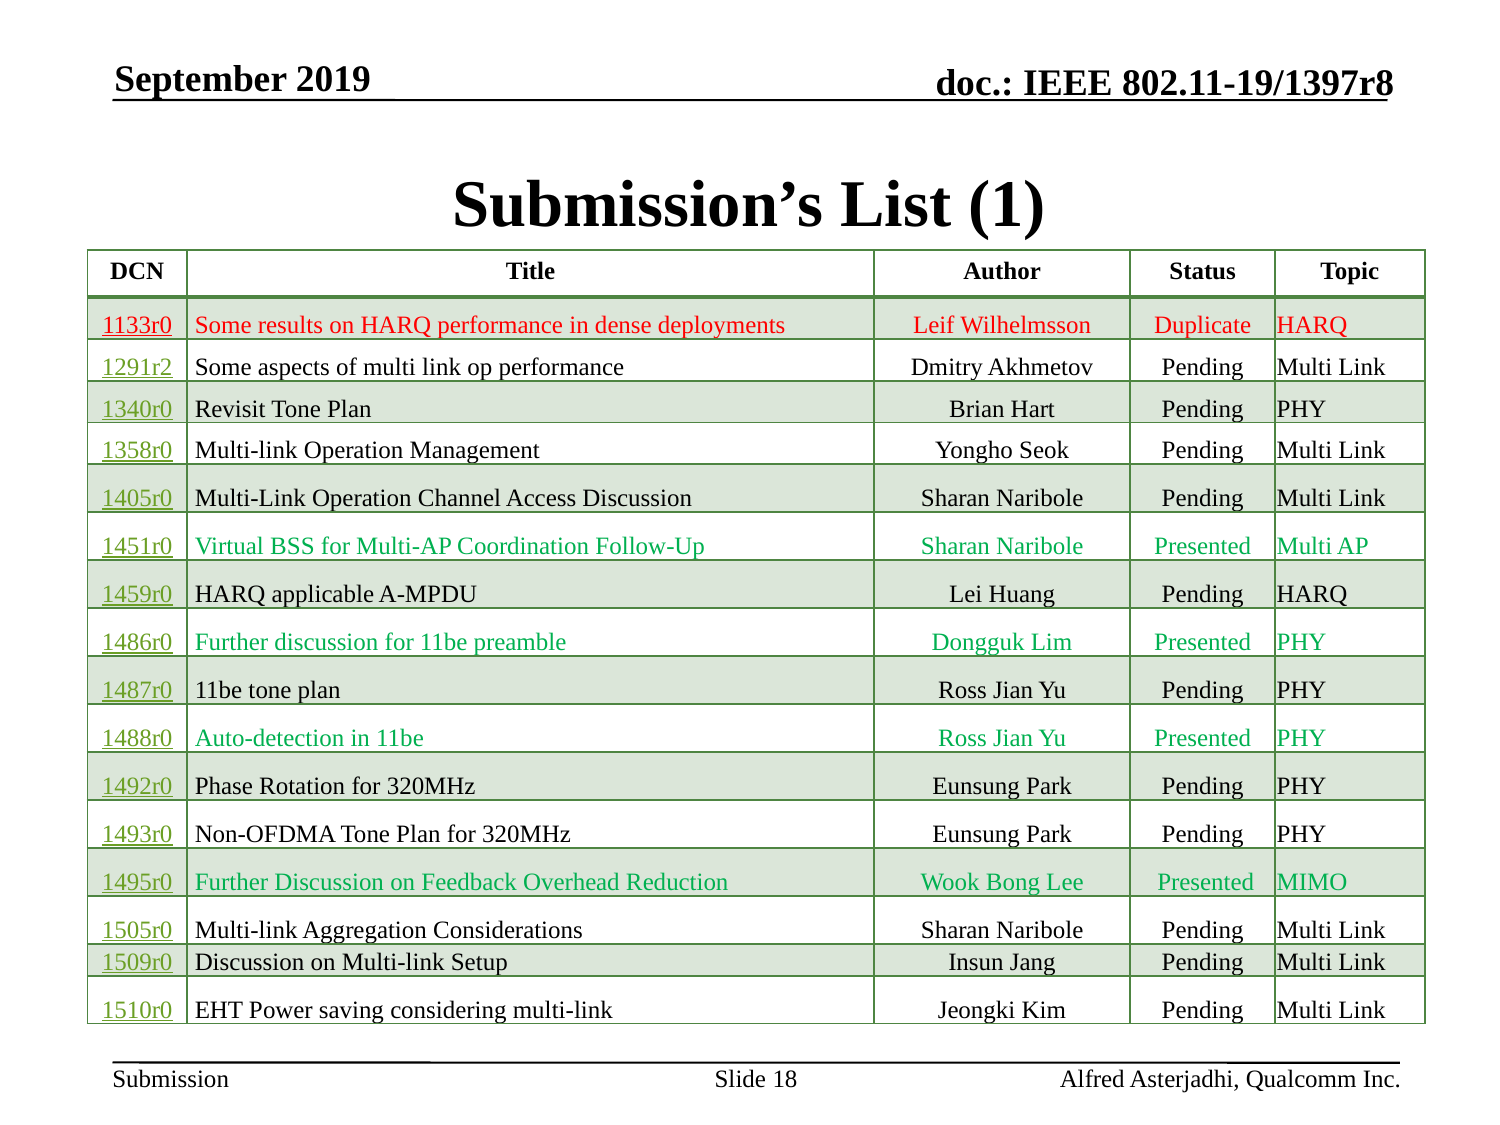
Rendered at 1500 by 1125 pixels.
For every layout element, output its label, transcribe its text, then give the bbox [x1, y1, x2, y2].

table_cell 1459r0 [88, 561, 186, 607]
table_cell Pending [1131, 753, 1274, 799]
table_cell Some results on HARQ performance in dense deployments [188, 299, 873, 338]
table_cell 1405r0 [88, 465, 186, 511]
table_cell Multi Link [1276, 340, 1424, 380]
table_cell Multi Link [1276, 465, 1424, 511]
table_cell Duplicate [1131, 299, 1274, 338]
footer Alfred Asterjadhi, Qualcomm Inc. [878, 1061, 1402, 1093]
table_header Author [875, 251, 1129, 295]
table_cell Yongho Seok [875, 423, 1129, 463]
table_cell Auto-detection in 11be [188, 705, 873, 751]
table_cell 1340r0 [88, 382, 186, 422]
title Submission’s List (1) [112, 112, 1388, 249]
table_cell 1510r0 [88, 977, 186, 1023]
table_cell 1488r0 [88, 705, 186, 751]
table_cell Leif Wilhelmsson [875, 299, 1129, 338]
table_header Status [1131, 251, 1274, 295]
table_cell Pending [1131, 945, 1274, 975]
table_cell PHY [1276, 382, 1424, 422]
table_cell Pending [1131, 977, 1274, 1023]
table_cell Multi Link [1276, 945, 1424, 975]
table_cell 1487r0 [88, 657, 186, 703]
table_cell Eunsung Park [875, 801, 1129, 847]
table_cell 1492r0 [88, 753, 186, 799]
table_cell Presented [1131, 513, 1274, 559]
table_cell Pending [1131, 897, 1274, 943]
table_cell Sharan Naribole [875, 897, 1129, 943]
table_cell PHY [1276, 705, 1424, 751]
table_cell 1493r0 [88, 801, 186, 847]
table_cell Brian Hart [875, 382, 1129, 422]
table_cell Jeongki Kim [875, 977, 1129, 1023]
table_cell MIMO [1276, 849, 1424, 895]
table_cell Multi Link [1276, 423, 1424, 463]
table_cell Lei Huang [875, 561, 1129, 607]
table_cell Pending [1131, 423, 1274, 463]
table_cell Discussion on Multi-link Setup [188, 945, 873, 975]
table_cell Presented [1131, 705, 1274, 751]
table_cell Pending [1131, 465, 1274, 511]
table_cell 11be tone plan [188, 657, 873, 703]
table_cell PHY [1276, 657, 1424, 703]
table_cell Sharan Naribole [875, 465, 1129, 511]
table_cell Eunsung Park [875, 753, 1129, 799]
table_cell Pending [1131, 657, 1274, 703]
table_cell Dongguk Lim [875, 609, 1129, 655]
table_cell Phase Rotation for 320MHz [188, 753, 873, 799]
table_cell 1451r0 [88, 513, 186, 559]
table_cell PHY [1276, 753, 1424, 799]
table_cell HARQ [1276, 561, 1424, 607]
table_cell 1486r0 [88, 609, 186, 655]
table_cell Sharan Naribole [875, 513, 1129, 559]
table_header DCN [88, 251, 186, 295]
table_cell Multi Link [1276, 977, 1424, 1023]
table_cell 1509r0 [88, 945, 186, 975]
table_cell Multi AP [1276, 513, 1424, 559]
table_cell 1291r2 [88, 340, 186, 380]
table_cell Further Discussion on Feedback Overhead Reduction [188, 849, 873, 895]
table_cell Revisit Tone Plan [188, 382, 873, 422]
table_cell Multi-Link Operation Channel Access Discussion [188, 465, 873, 511]
table_cell 1133r0 [88, 299, 186, 338]
table_cell Wook Bong Lee [875, 849, 1129, 895]
table_cell Multi-link Operation Management [188, 423, 873, 463]
table_header Title [188, 251, 873, 295]
table_cell Pending [1131, 340, 1274, 380]
table_cell Ross Jian Yu [875, 657, 1129, 703]
table_cell 1495r0 [88, 849, 186, 895]
table_cell EHT Power saving considering multi-link [188, 977, 873, 1023]
table_cell PHY [1276, 801, 1424, 847]
table_cell PHY [1276, 609, 1424, 655]
table_cell HARQ applicable A-MPDU [188, 561, 873, 607]
table_cell Multi Link [1276, 897, 1424, 943]
table_header Topic [1276, 251, 1424, 295]
table_cell Non-OFDMA Tone Plan for 320MHz [188, 801, 873, 847]
table_cell Presented [1131, 849, 1274, 895]
table_cell Pending [1131, 382, 1274, 422]
table_cell 1358r0 [88, 423, 186, 463]
slide_number Slide 18 [712, 1061, 800, 1123]
table_cell 1505r0 [88, 897, 186, 943]
table_cell Further discussion for 11be preamble [188, 609, 873, 655]
table_cell Multi-link Aggregation Considerations [188, 897, 873, 943]
table_cell Presented [1131, 609, 1274, 655]
table_cell HARQ [1276, 299, 1424, 338]
table_cell Insun Jang [875, 945, 1129, 975]
table_cell Pending [1131, 561, 1274, 607]
table_cell Some aspects of multi link op performance [188, 340, 873, 380]
table_cell Pending [1131, 801, 1274, 847]
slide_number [114, 54, 423, 100]
table_cell Ross Jian Yu [875, 705, 1129, 751]
table_cell Dmitry Akhmetov [875, 340, 1129, 380]
table_cell Virtual BSS for Multi-AP Coordination Follow-Up [188, 513, 873, 559]
